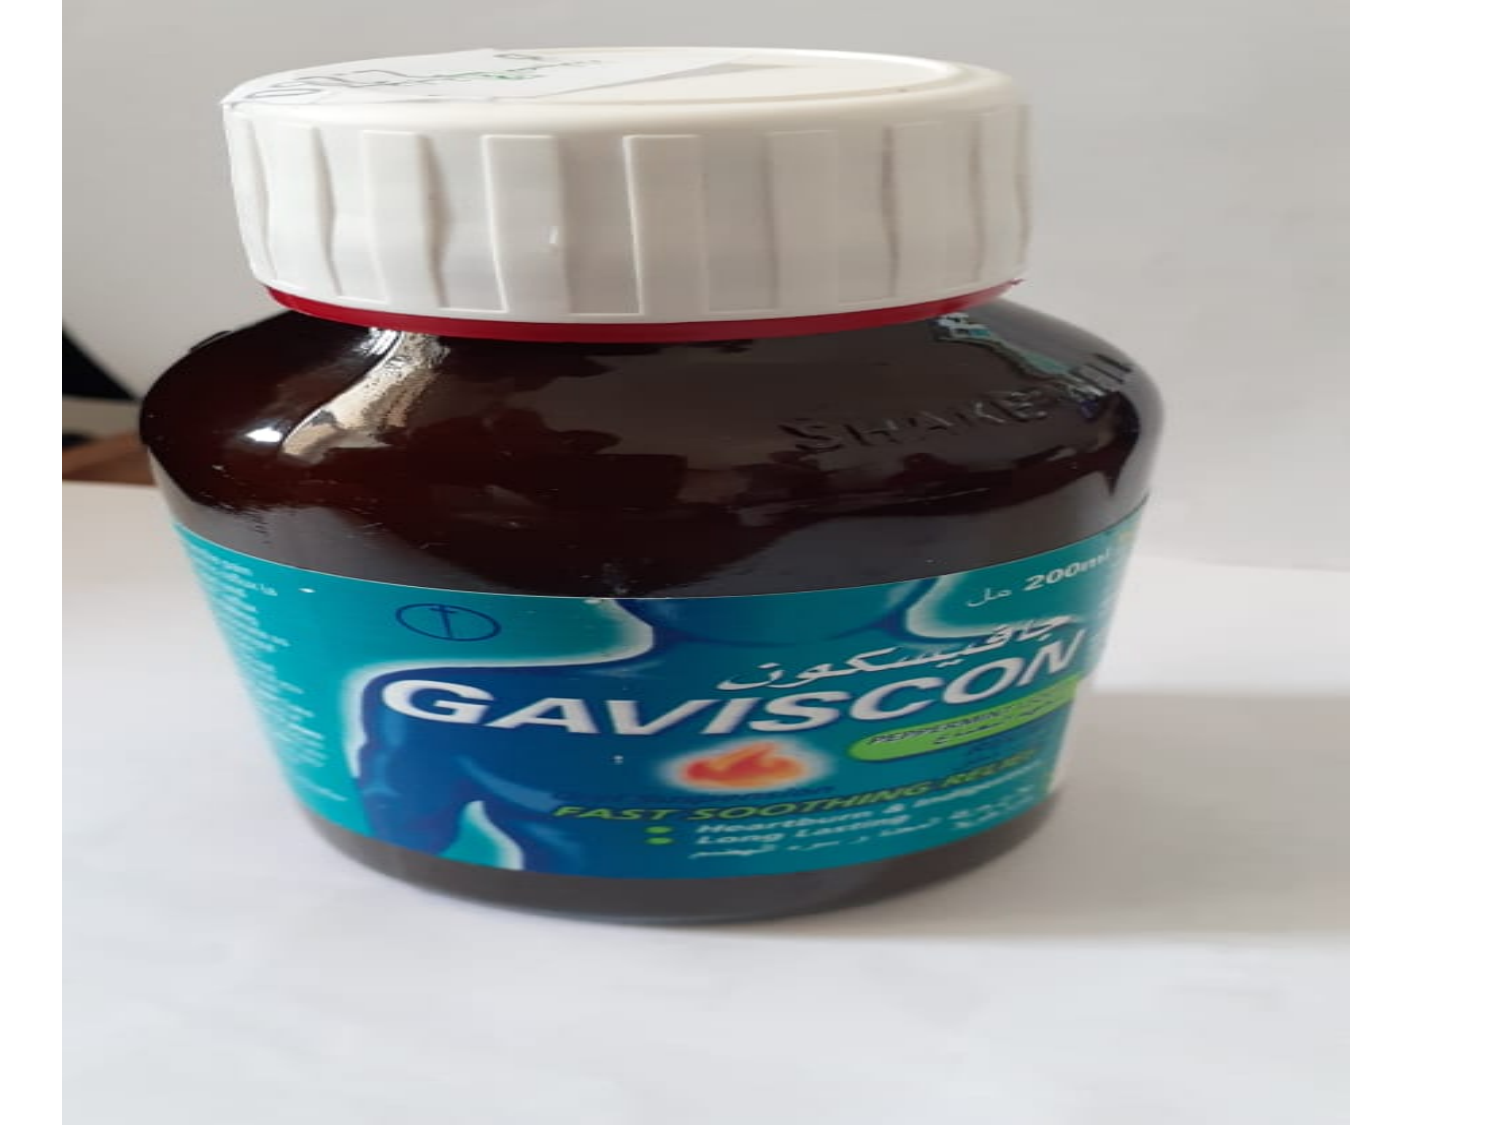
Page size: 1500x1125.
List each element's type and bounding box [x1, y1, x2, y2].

list [62, 0, 1351, 1125]
